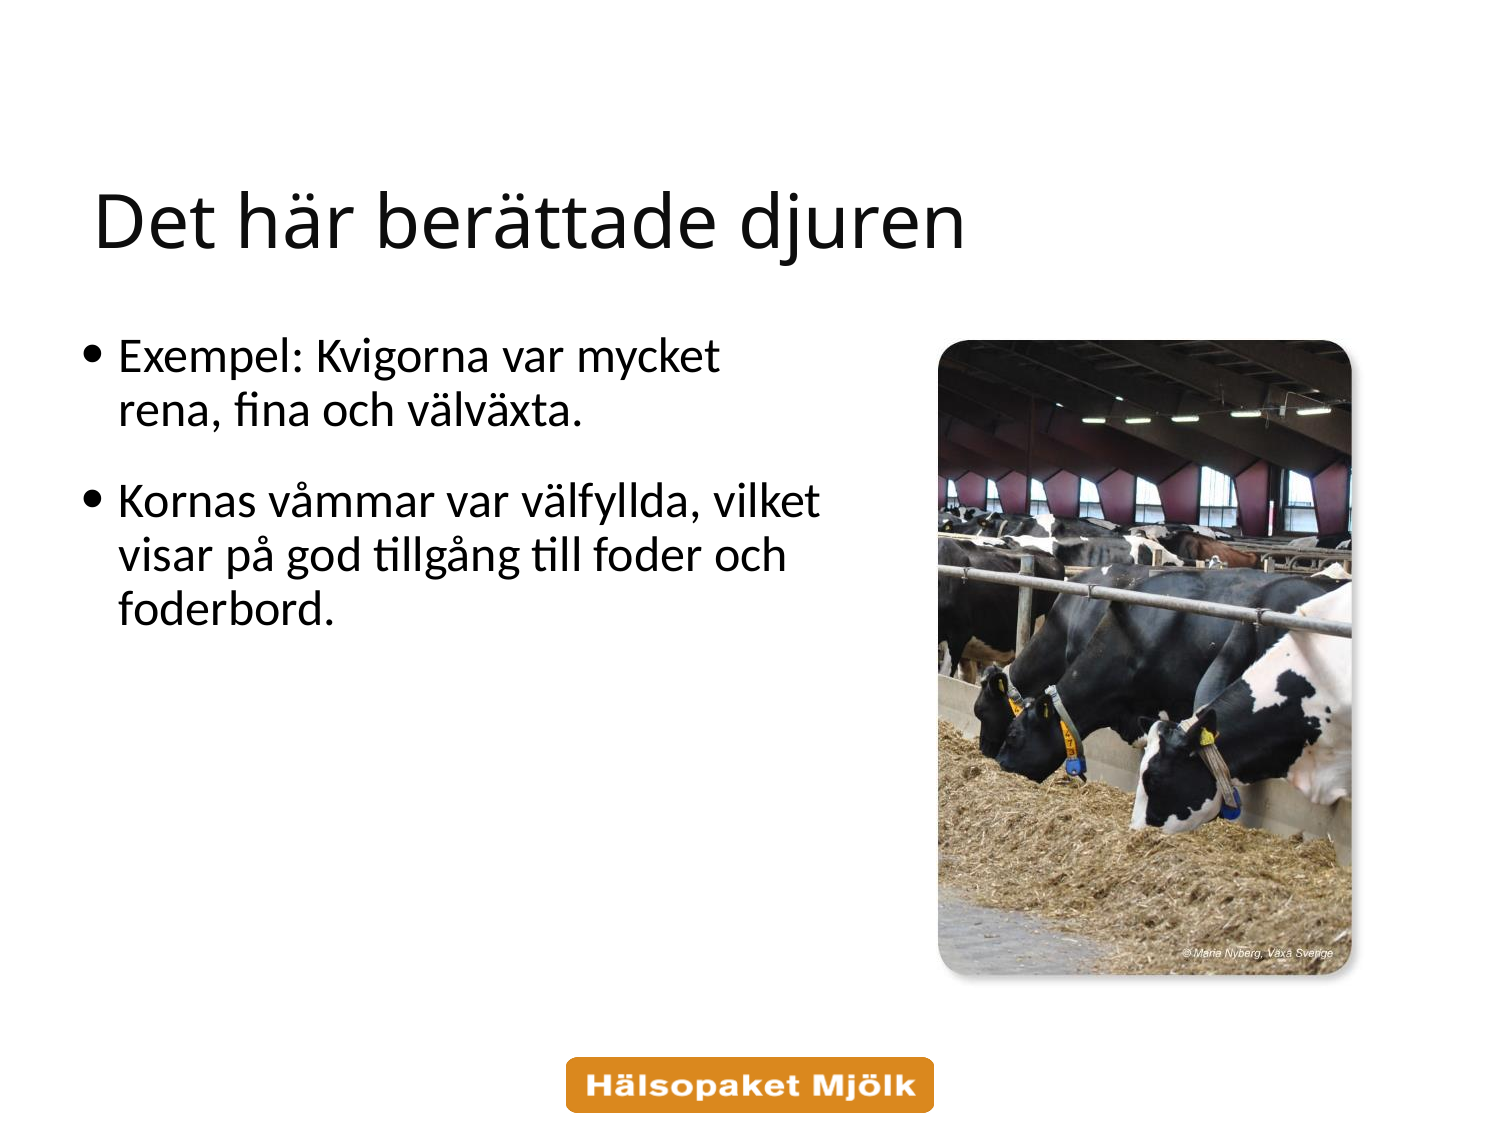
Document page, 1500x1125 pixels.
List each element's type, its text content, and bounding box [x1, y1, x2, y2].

list Exempel: Kvigorna var mycket rena, fina och välväxta. Kornas våmmar var välfyllda, vilket visar på god tillgång till foder och foderbord. [66, 321, 845, 958]
picture [566, 1057, 934, 1113]
title Det här berättade djuren [77, 130, 1353, 319]
picture [936, 338, 1365, 988]
